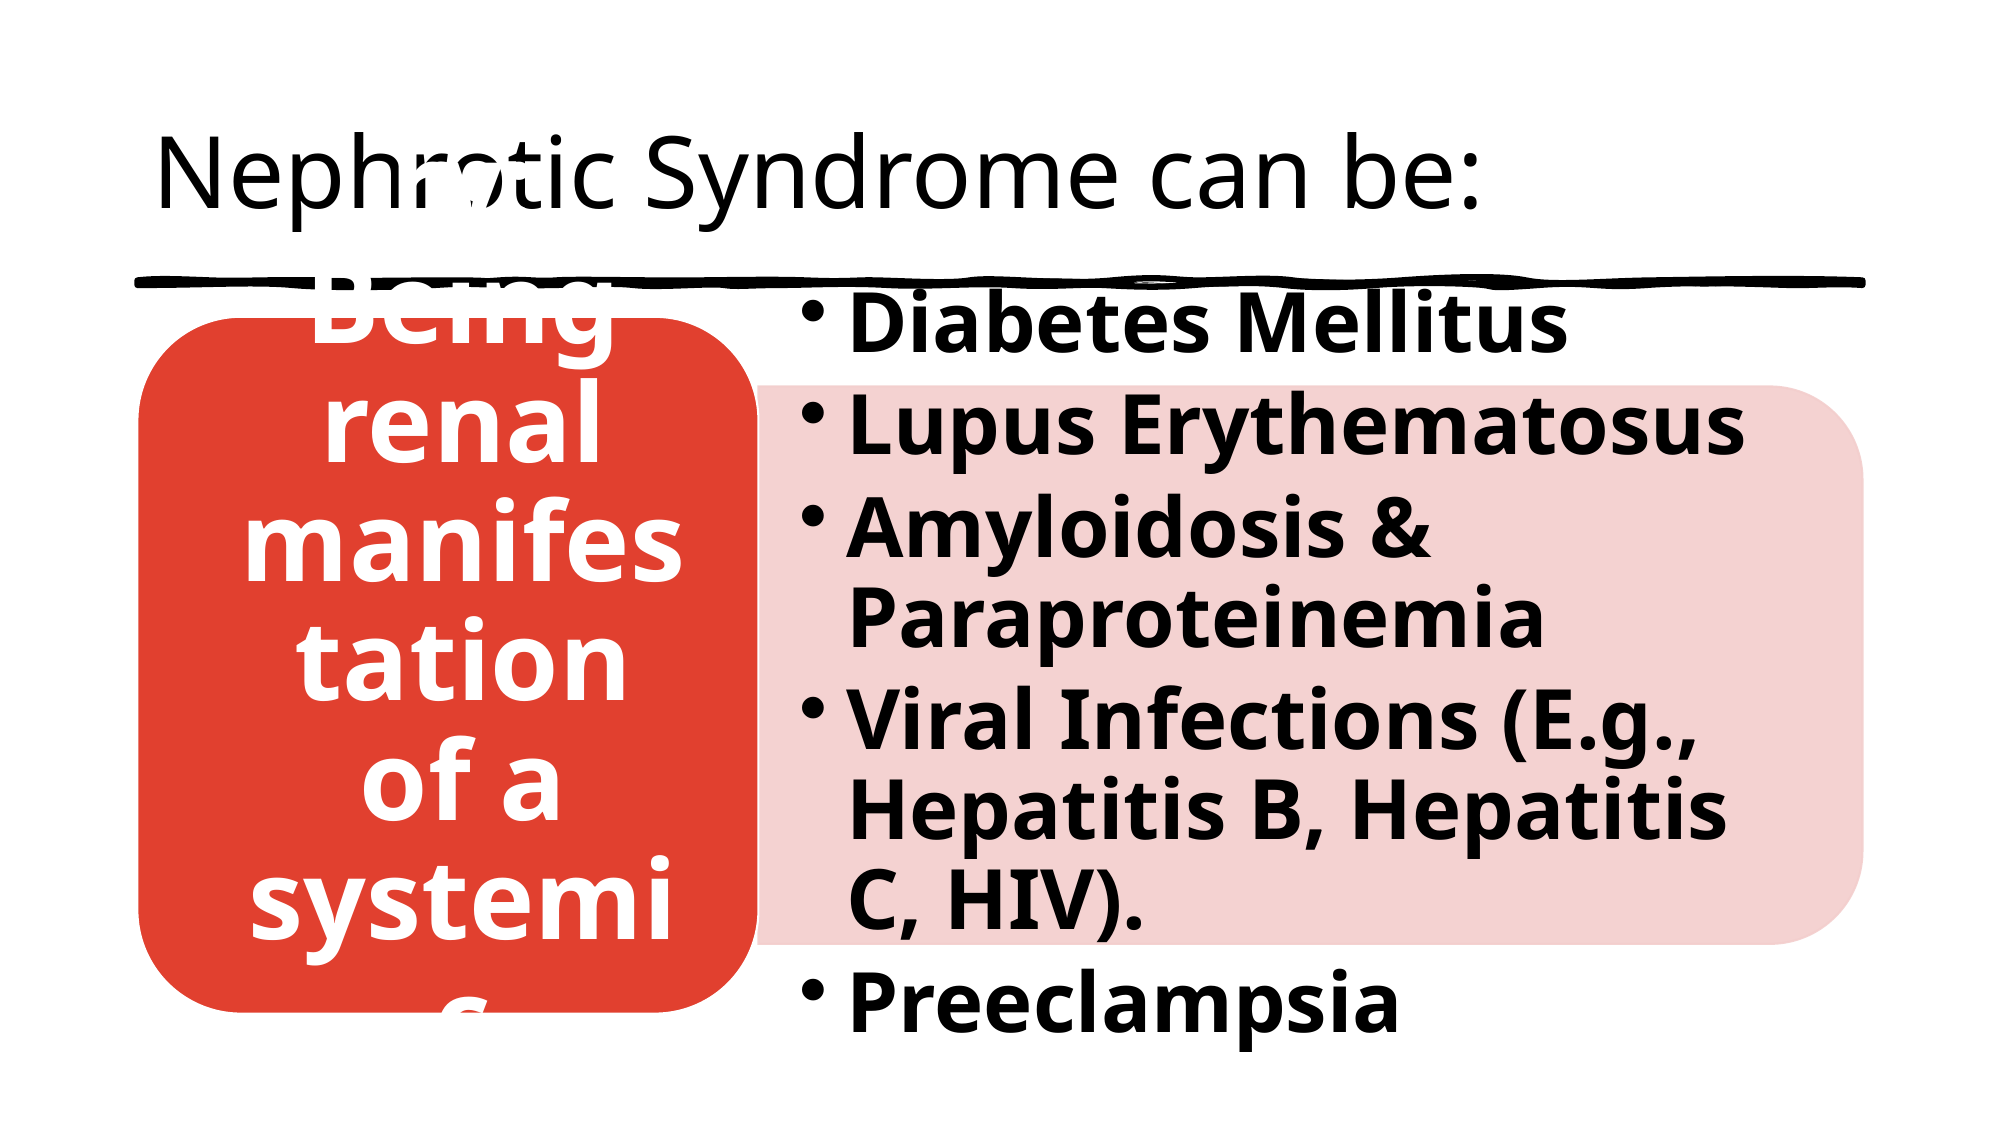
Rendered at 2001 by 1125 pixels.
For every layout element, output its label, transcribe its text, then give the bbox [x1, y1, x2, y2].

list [137, 316, 1863, 1014]
title Nephrotic Syndrome can be: [137, 59, 1863, 278]
